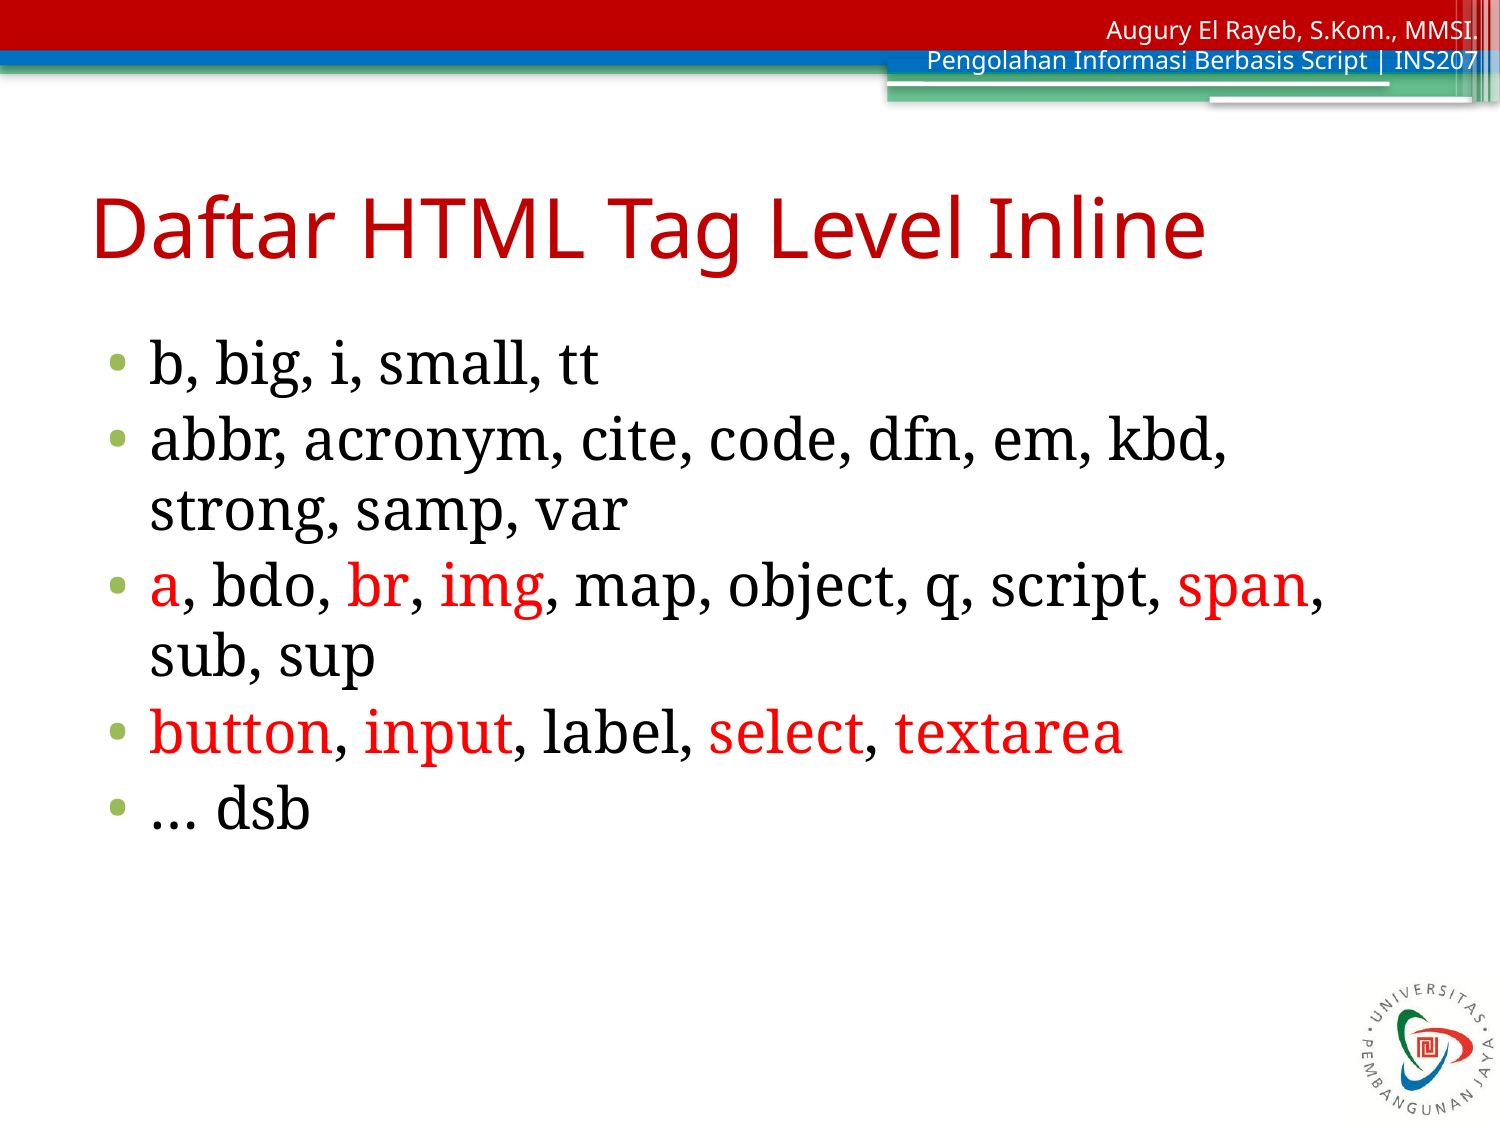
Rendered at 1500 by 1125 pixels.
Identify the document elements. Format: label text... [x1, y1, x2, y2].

picture [1352, 975, 1500, 1125]
list b, big, i, small, tt abbr, acronym, cite, code, dfn, em, kbd, strong, samp, var a, bdo, br, img, map, object, q, script, span, sub, sup button, input, label, select, textarea … dsb [75, 318, 1425, 1029]
title Daftar HTML Tag Level Inline [75, 137, 1425, 313]
